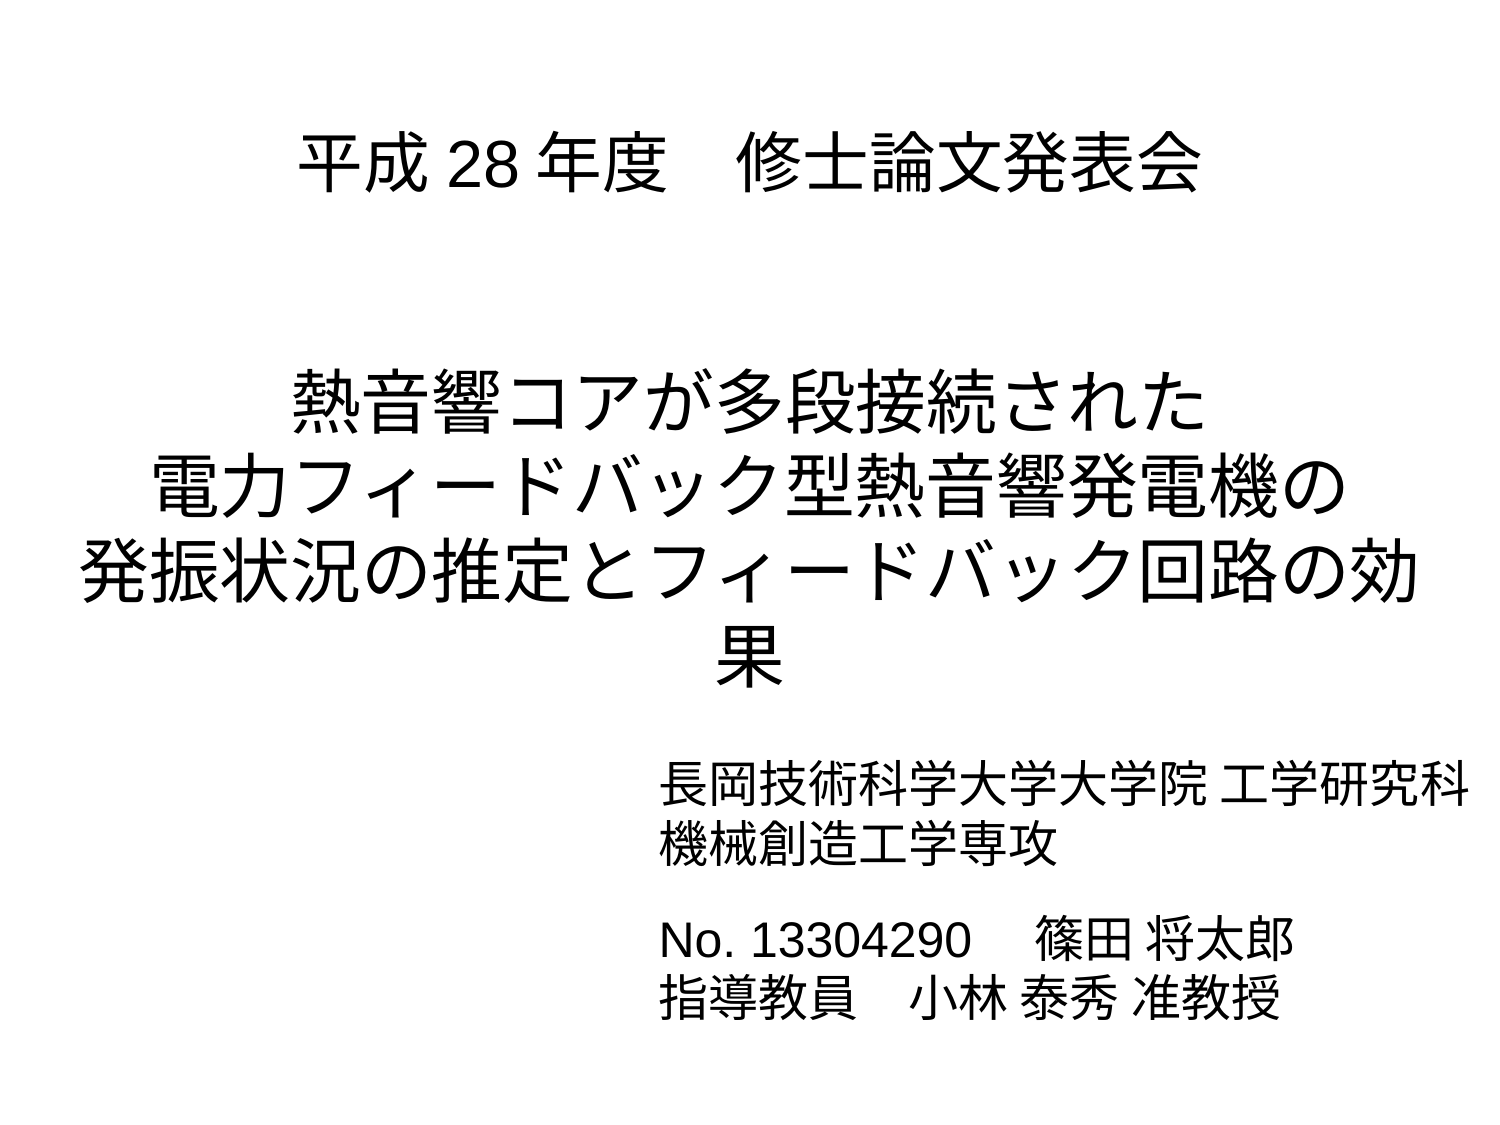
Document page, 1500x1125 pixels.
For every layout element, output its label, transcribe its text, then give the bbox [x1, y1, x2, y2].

text_box 指導教員 小林 泰秀 准教授 [643, 959, 1353, 1034]
text_box 平成28年度 修士論文発表会 [250, 113, 1250, 209]
text_box 長岡技術科学大学大学院 工学研究科 機械創造工学専攻 [643, 745, 1500, 880]
text_box No. 13304290 篠田 将太郎 [643, 900, 1353, 959]
text_box 熱音響コアが多段接続された 電力フィードバック型熱音響発電機の 発振状況の推定とフィードバック回路の効果 [62, 349, 1438, 705]
